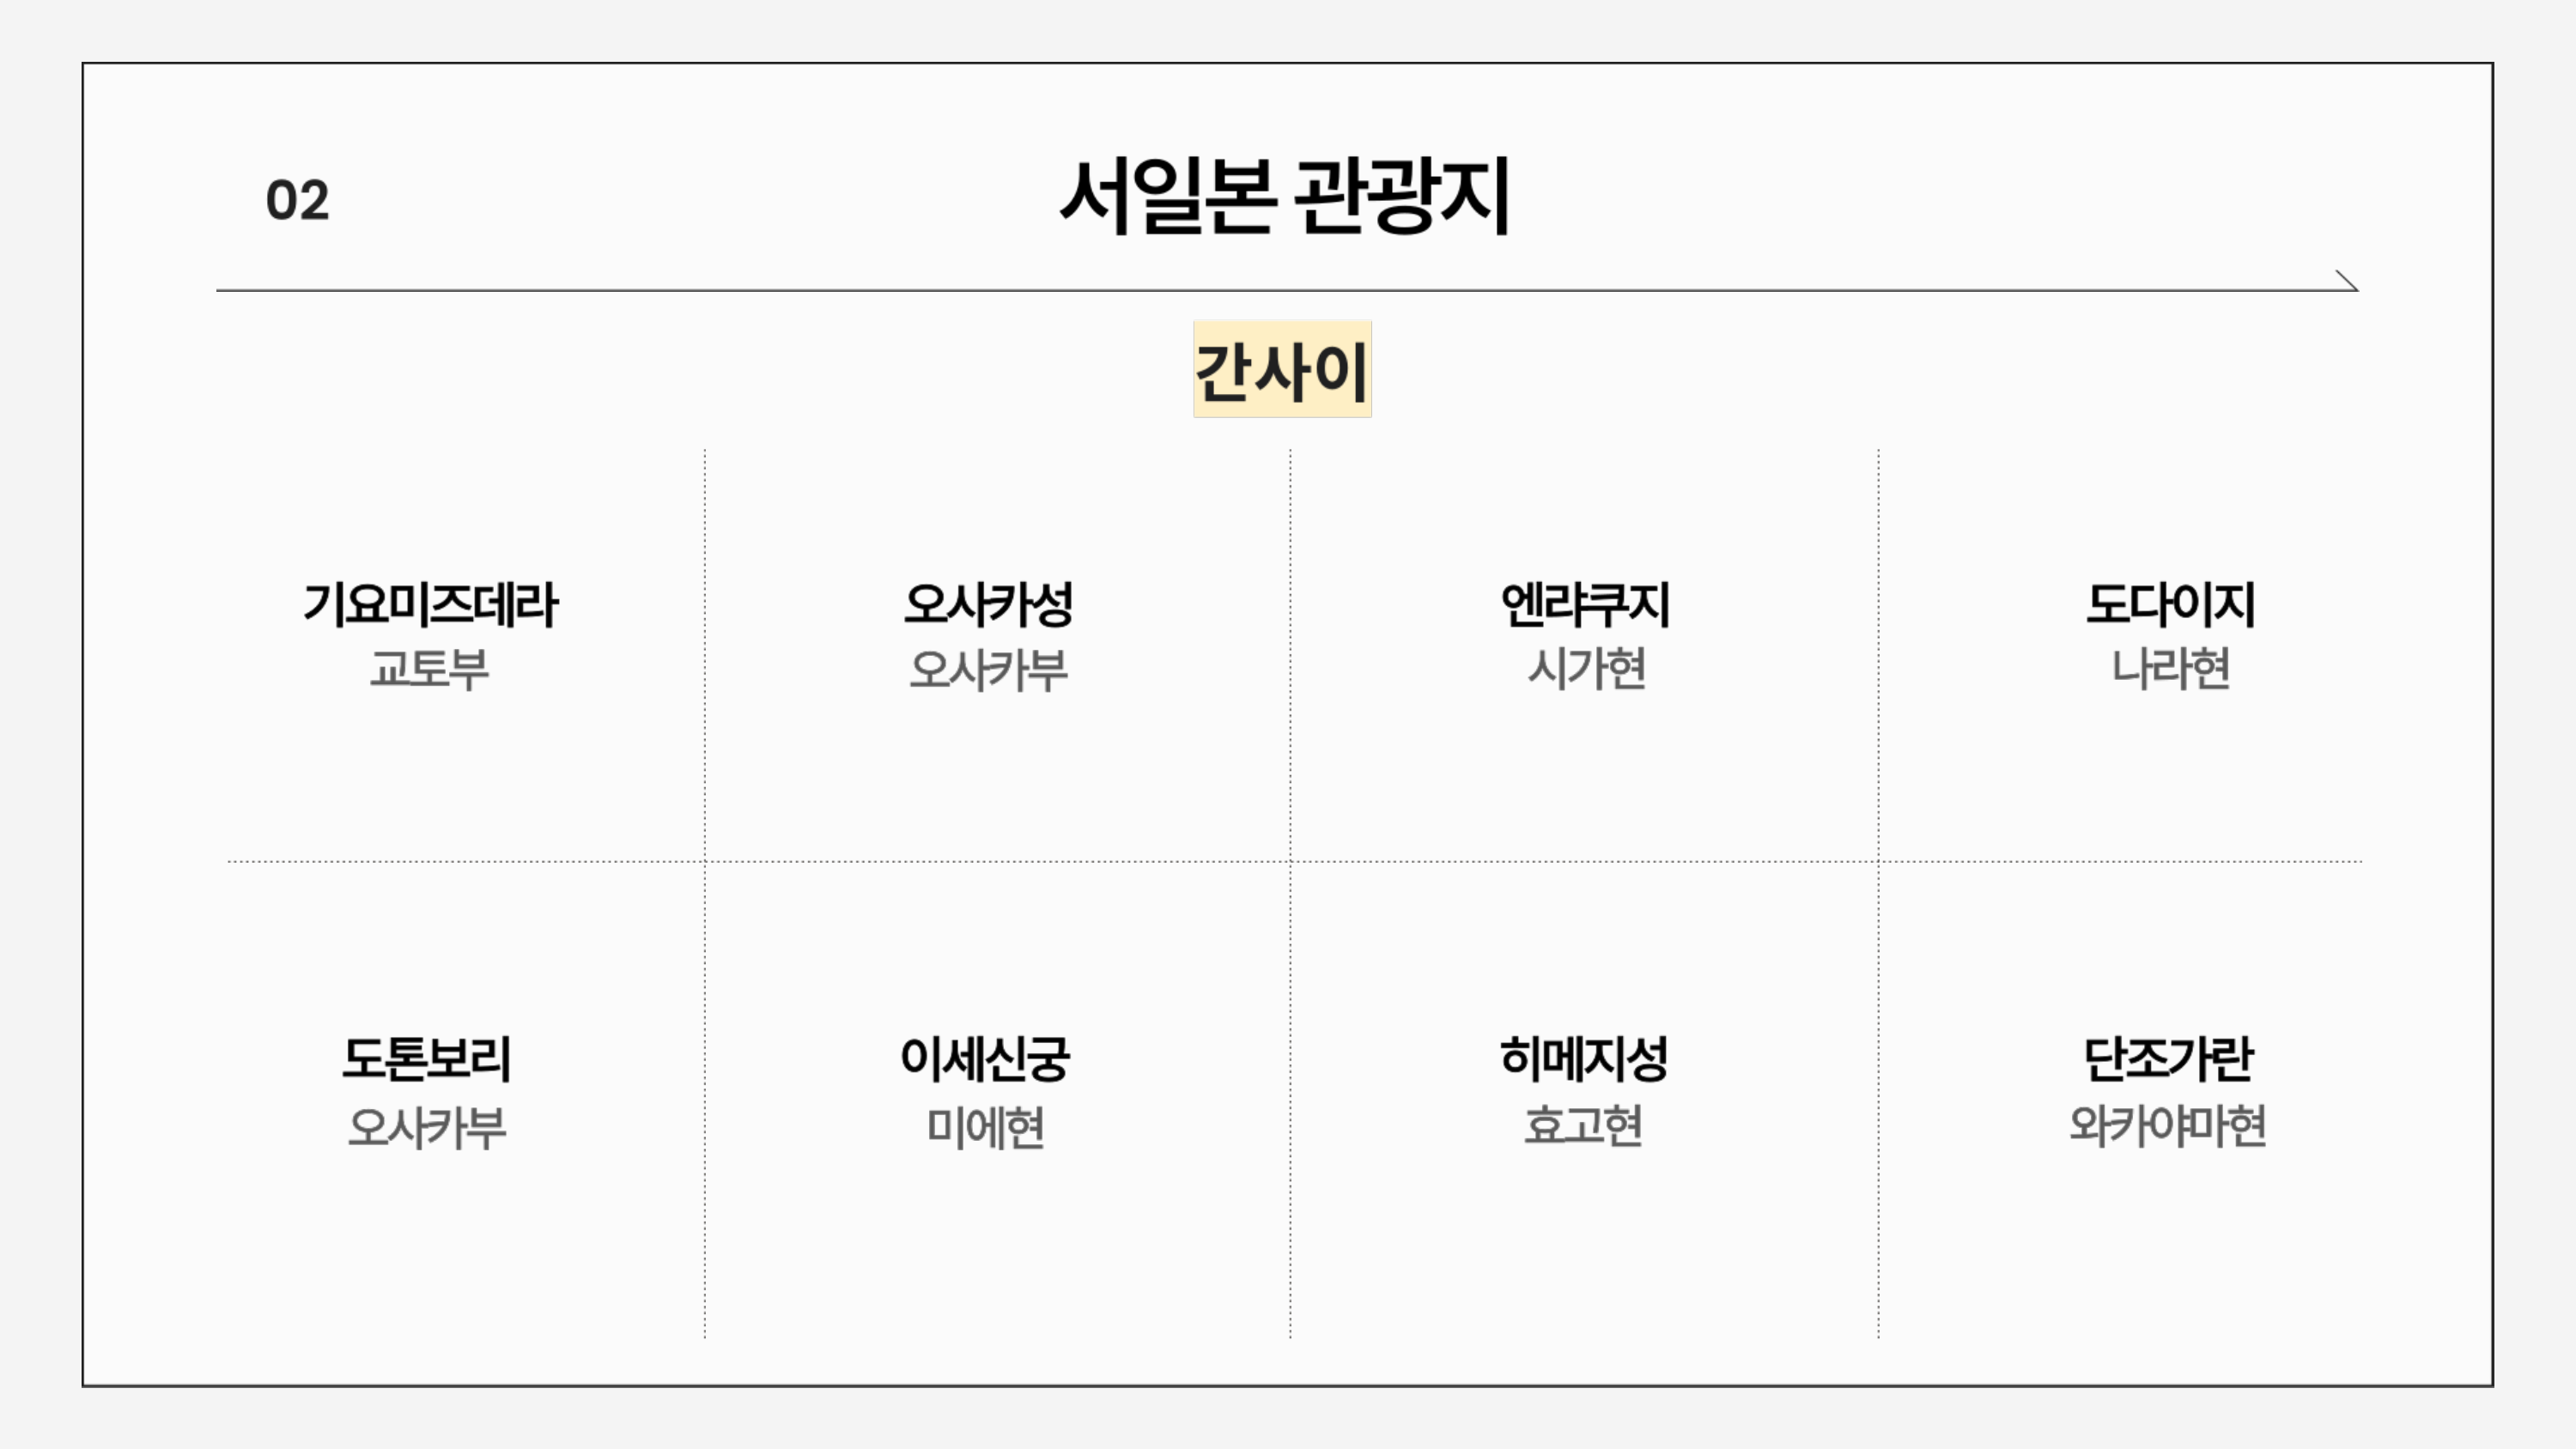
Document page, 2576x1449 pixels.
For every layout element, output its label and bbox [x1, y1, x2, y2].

text_box [0, 288, 2482, 1341]
picture [0, 62, 2494, 1388]
